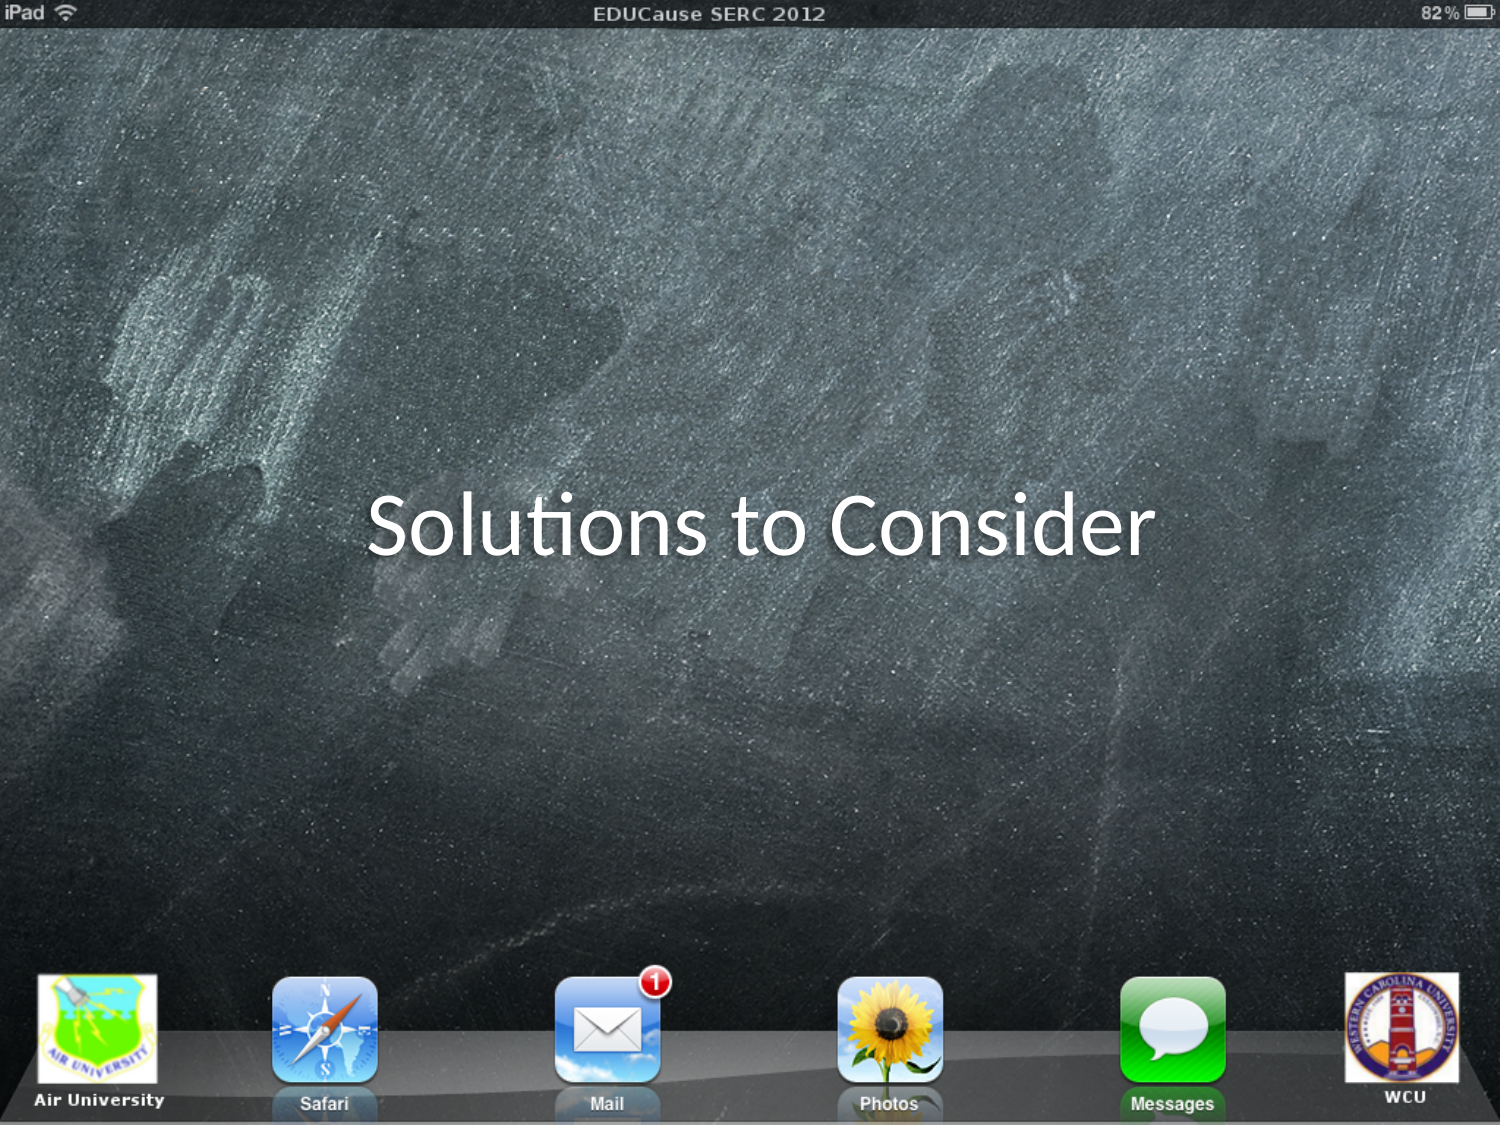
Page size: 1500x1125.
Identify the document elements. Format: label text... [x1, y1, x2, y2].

title Solutions to Consider [87, 425, 1438, 613]
picture [0, 0, 1500, 1125]
